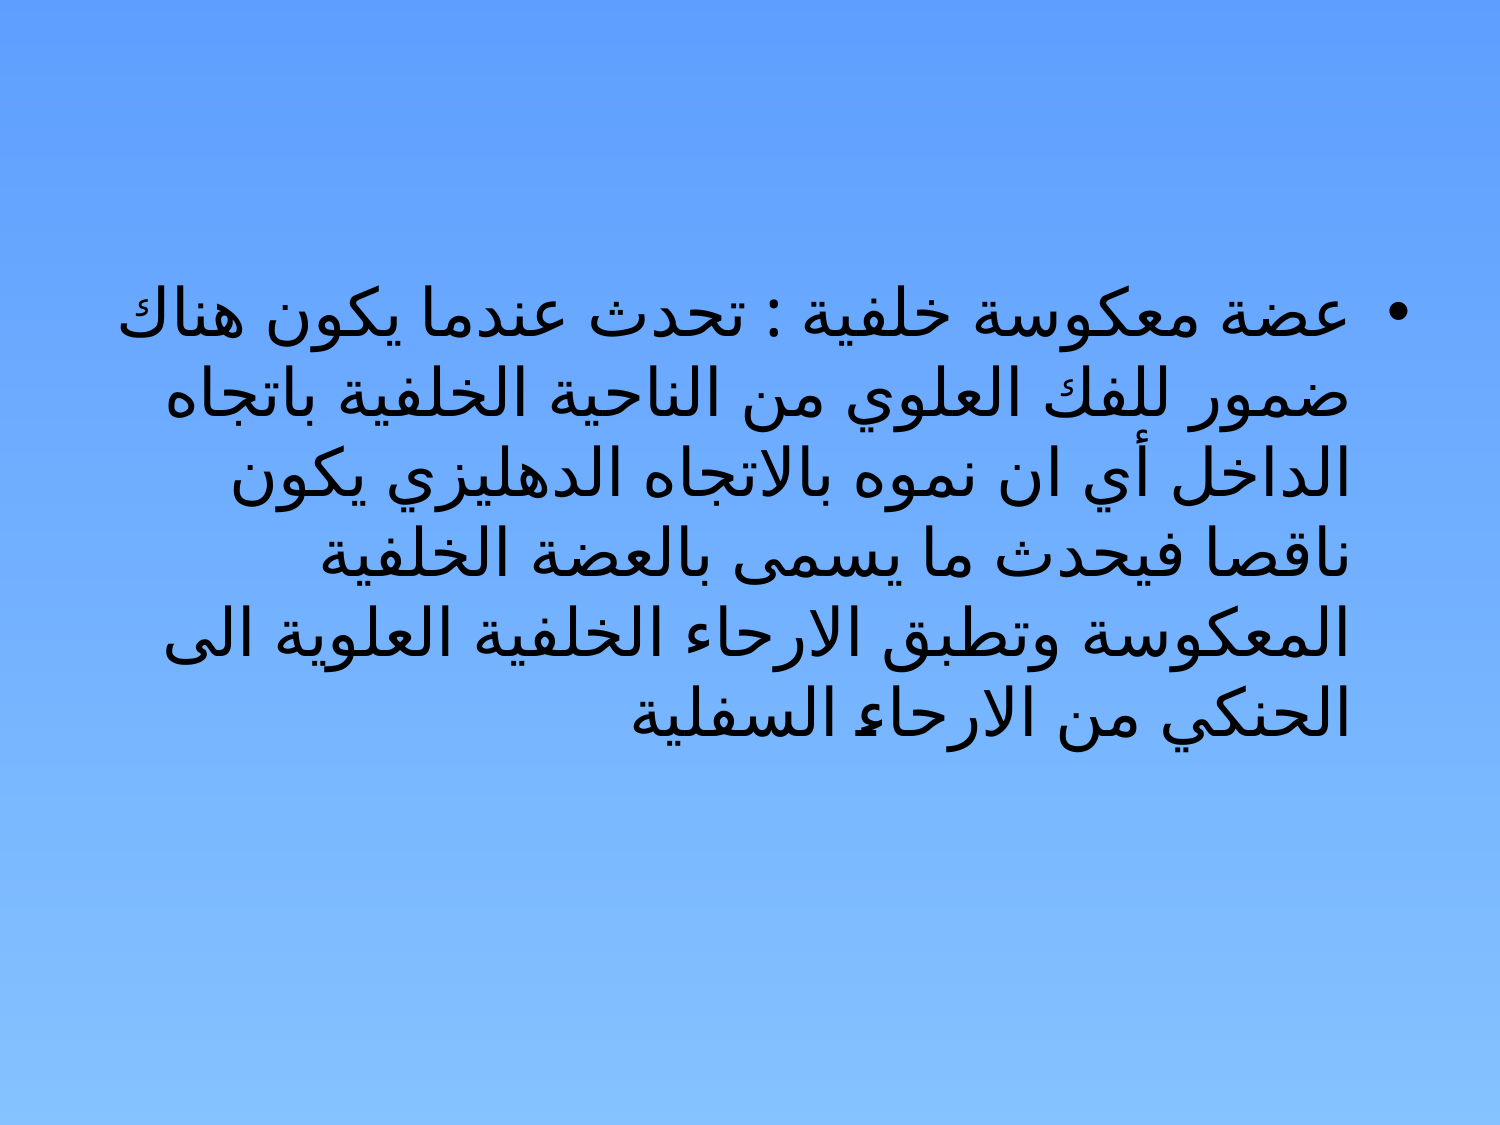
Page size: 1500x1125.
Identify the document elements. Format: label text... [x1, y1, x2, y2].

list عضة معكوسة خلفية : تحدث عندما يكون هناك ضمور للفك العلوي من الناحية الخلفية باتجاه الداخل أي ان نموه بالاتجاه الدهليزي يكون ناقصا فيحدث ما يسمى بالعضة الخلفية المعكوسة وتطبق الارحاء الخلفية العلوية الى الحنكي من الارحاء السفلية [75, 262, 1425, 1005]
